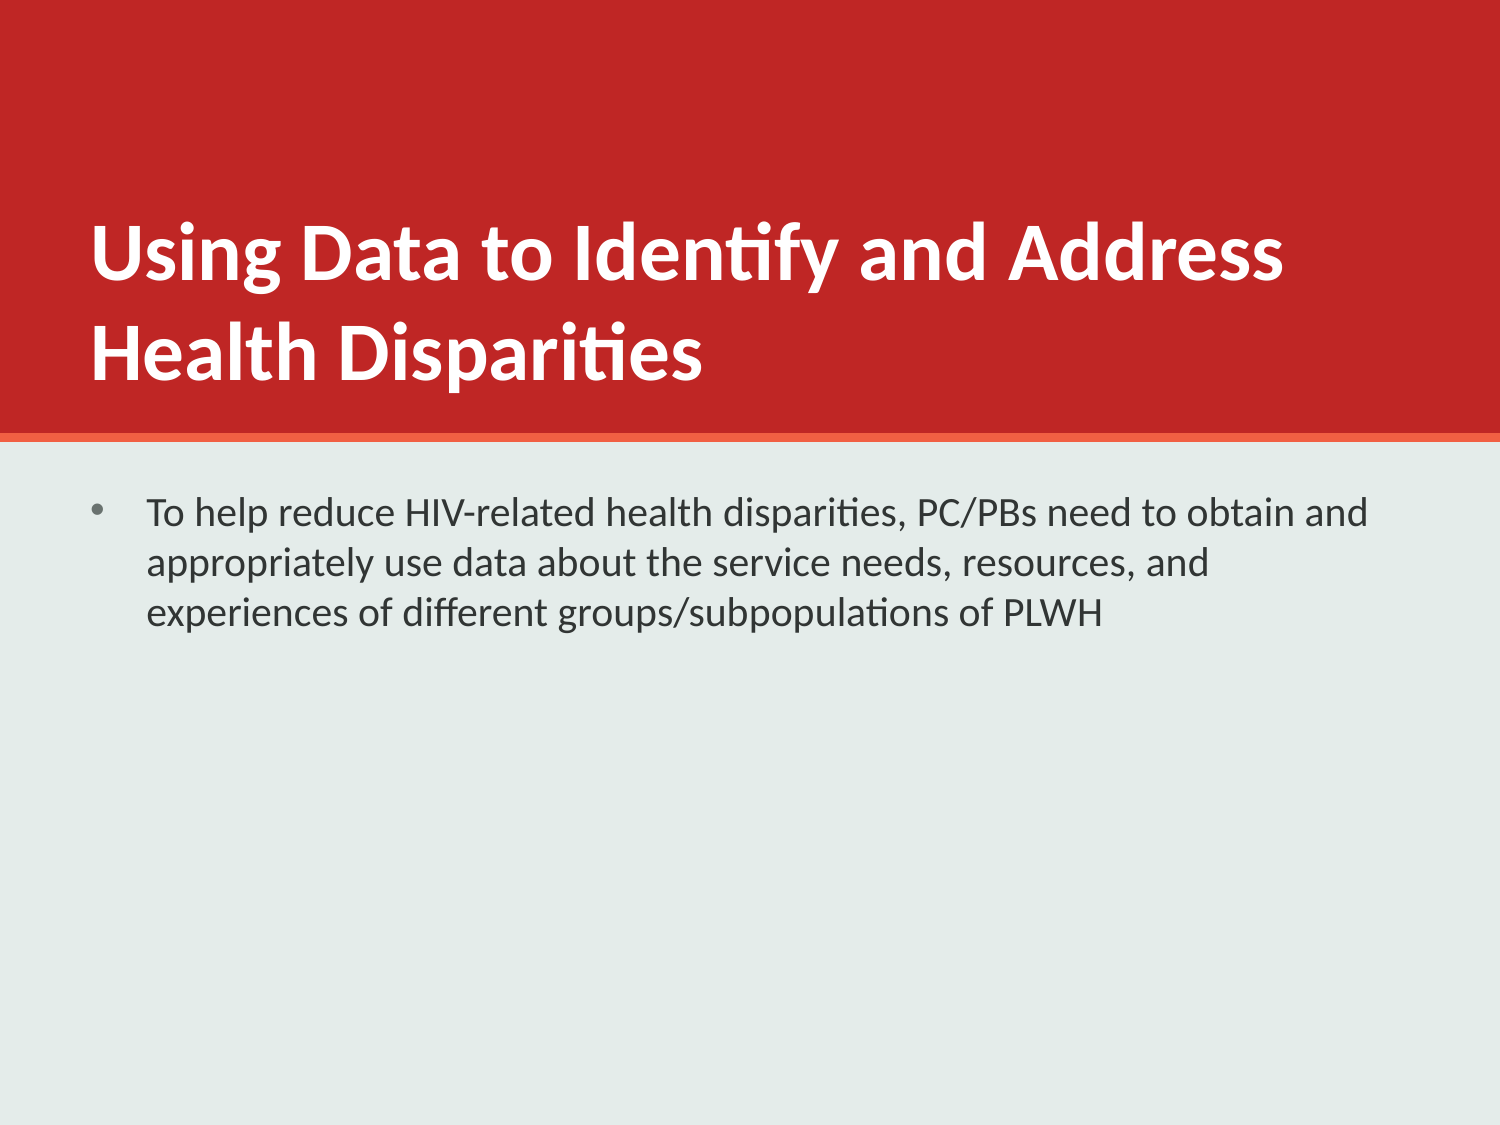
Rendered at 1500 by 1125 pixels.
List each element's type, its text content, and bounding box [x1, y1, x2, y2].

title Using Data to Identify and Address Health Disparities [75, 75, 1425, 405]
list To help reduce HIV-related health disparities, PC/PBs need to obtain and appropriately use data about the service needs, resources, and experiences of different groups/subpopulations of PLWH [75, 476, 1425, 927]
